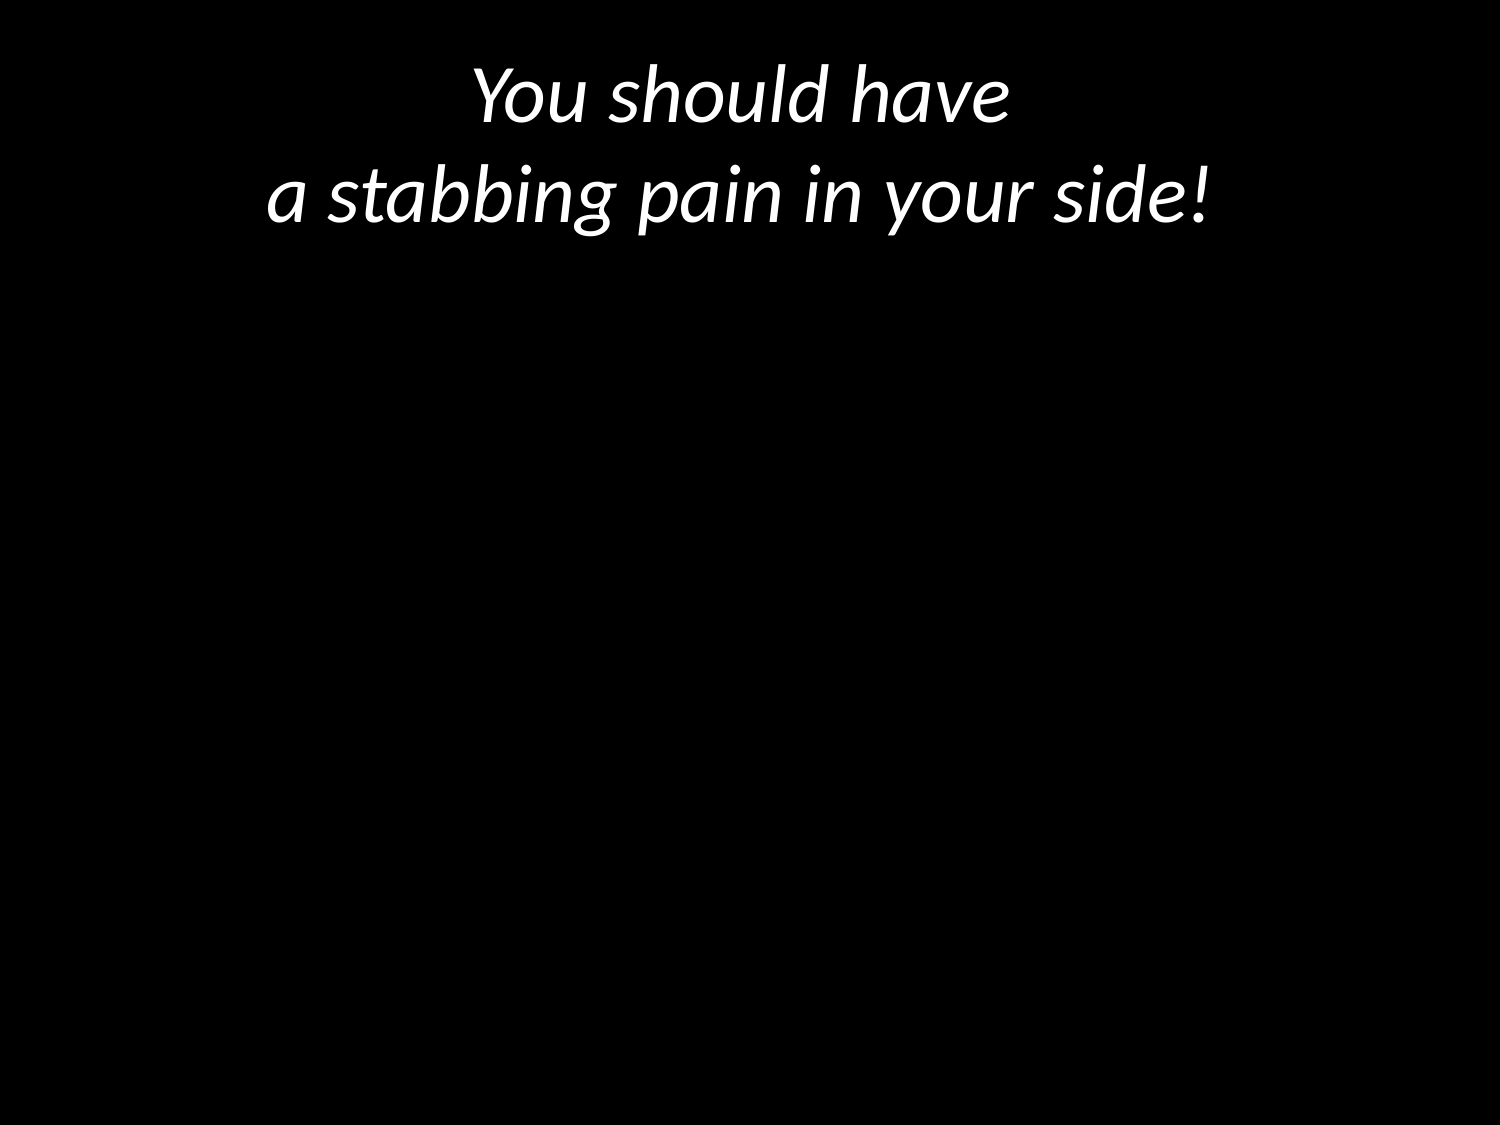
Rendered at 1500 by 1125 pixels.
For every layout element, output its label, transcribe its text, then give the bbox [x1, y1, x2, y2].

title You should have a stabbing pain in your side! [75, 45, 1425, 233]
